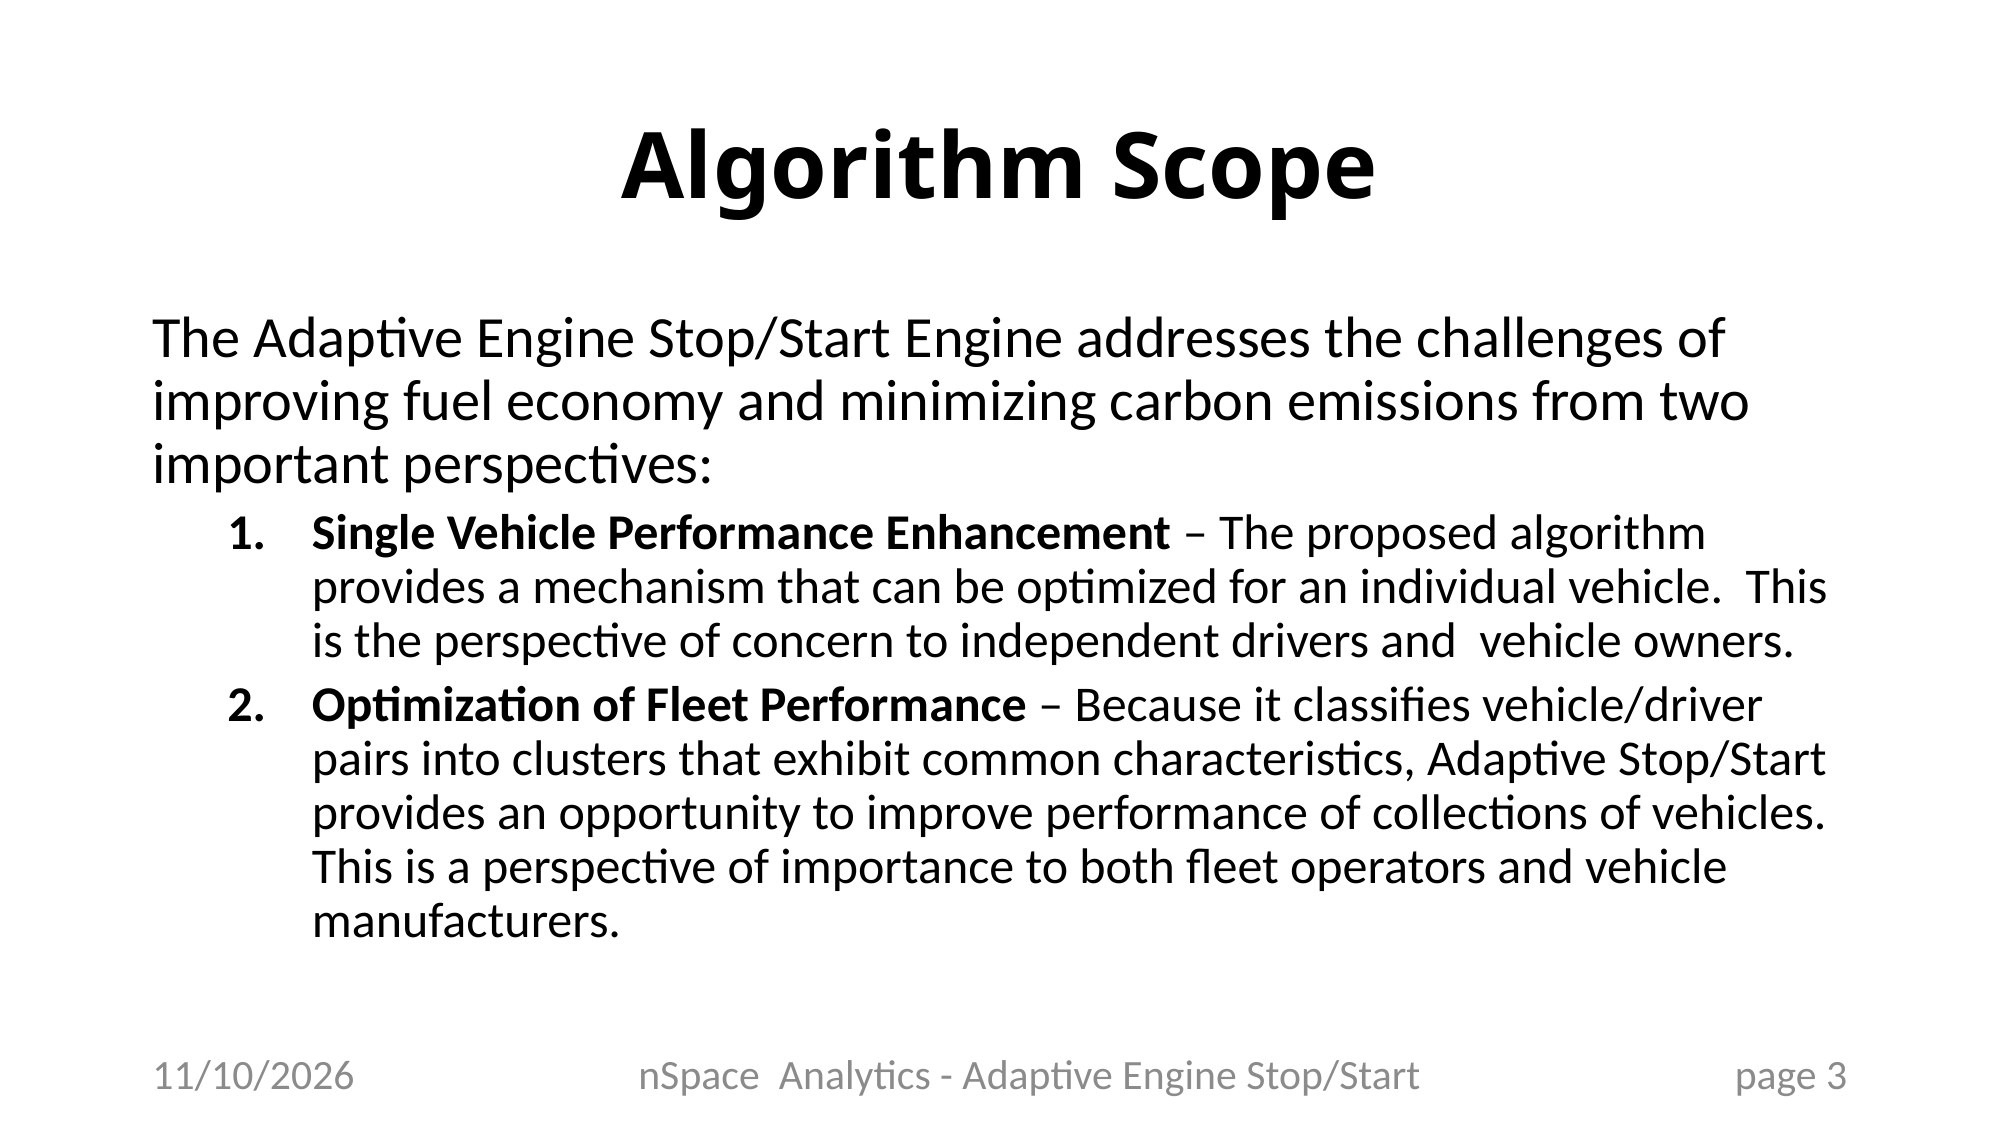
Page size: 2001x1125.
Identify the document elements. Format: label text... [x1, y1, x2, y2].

list The Adaptive Engine Stop/Start Engine addresses the challenges of improving fuel economy and minimizing carbon emissions from two important perspectives: Single Vehicle Performance Enhancement – The proposed algorithm provides a mechanism that can be optimized for an individual vehicle. This is the perspective of concern to independent drivers and vehicle owners. Optimization of Fleet Performance – Because it classifies vehicle/driver pairs into clusters that exhibit common characteristics, Adaptive Stop/Start provides an opportunity to improve performance of collections of vehicles. This is a perspective of importance to both fleet operators and vehicle manufacturers. [137, 299, 1863, 1014]
footer nSpace Analytics - Adaptive Engine Stop/Start [577, 1042, 1483, 1103]
slide_number page 3 [1483, 1042, 1863, 1103]
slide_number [137, 1042, 577, 1103]
title Algorithm Scope [137, 59, 1863, 278]
